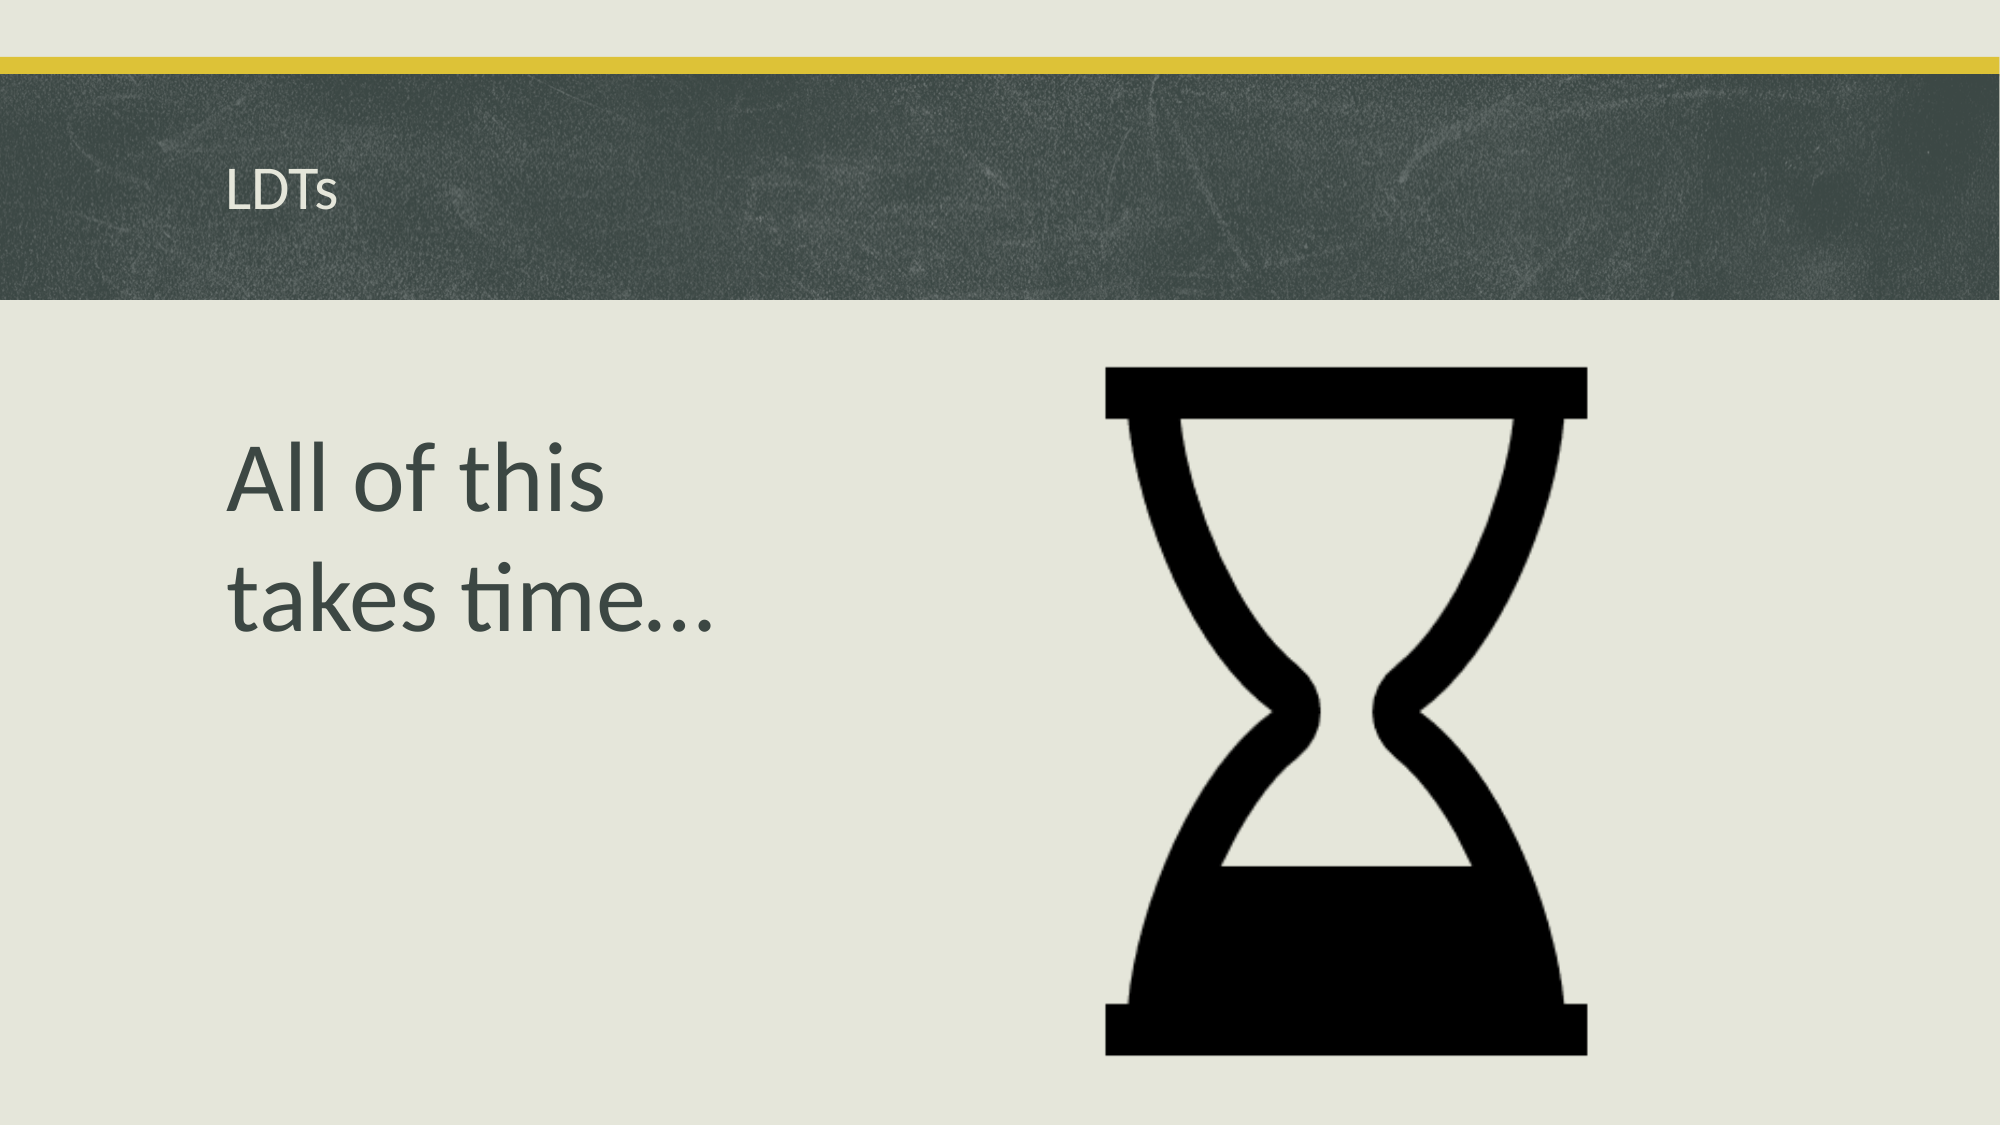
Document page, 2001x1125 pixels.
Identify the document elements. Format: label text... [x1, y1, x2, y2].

picture [0, 74, 2000, 300]
picture [934, 299, 1760, 1125]
list All of this takes time… [211, 404, 841, 1014]
title LDTs [210, 76, 1790, 300]
